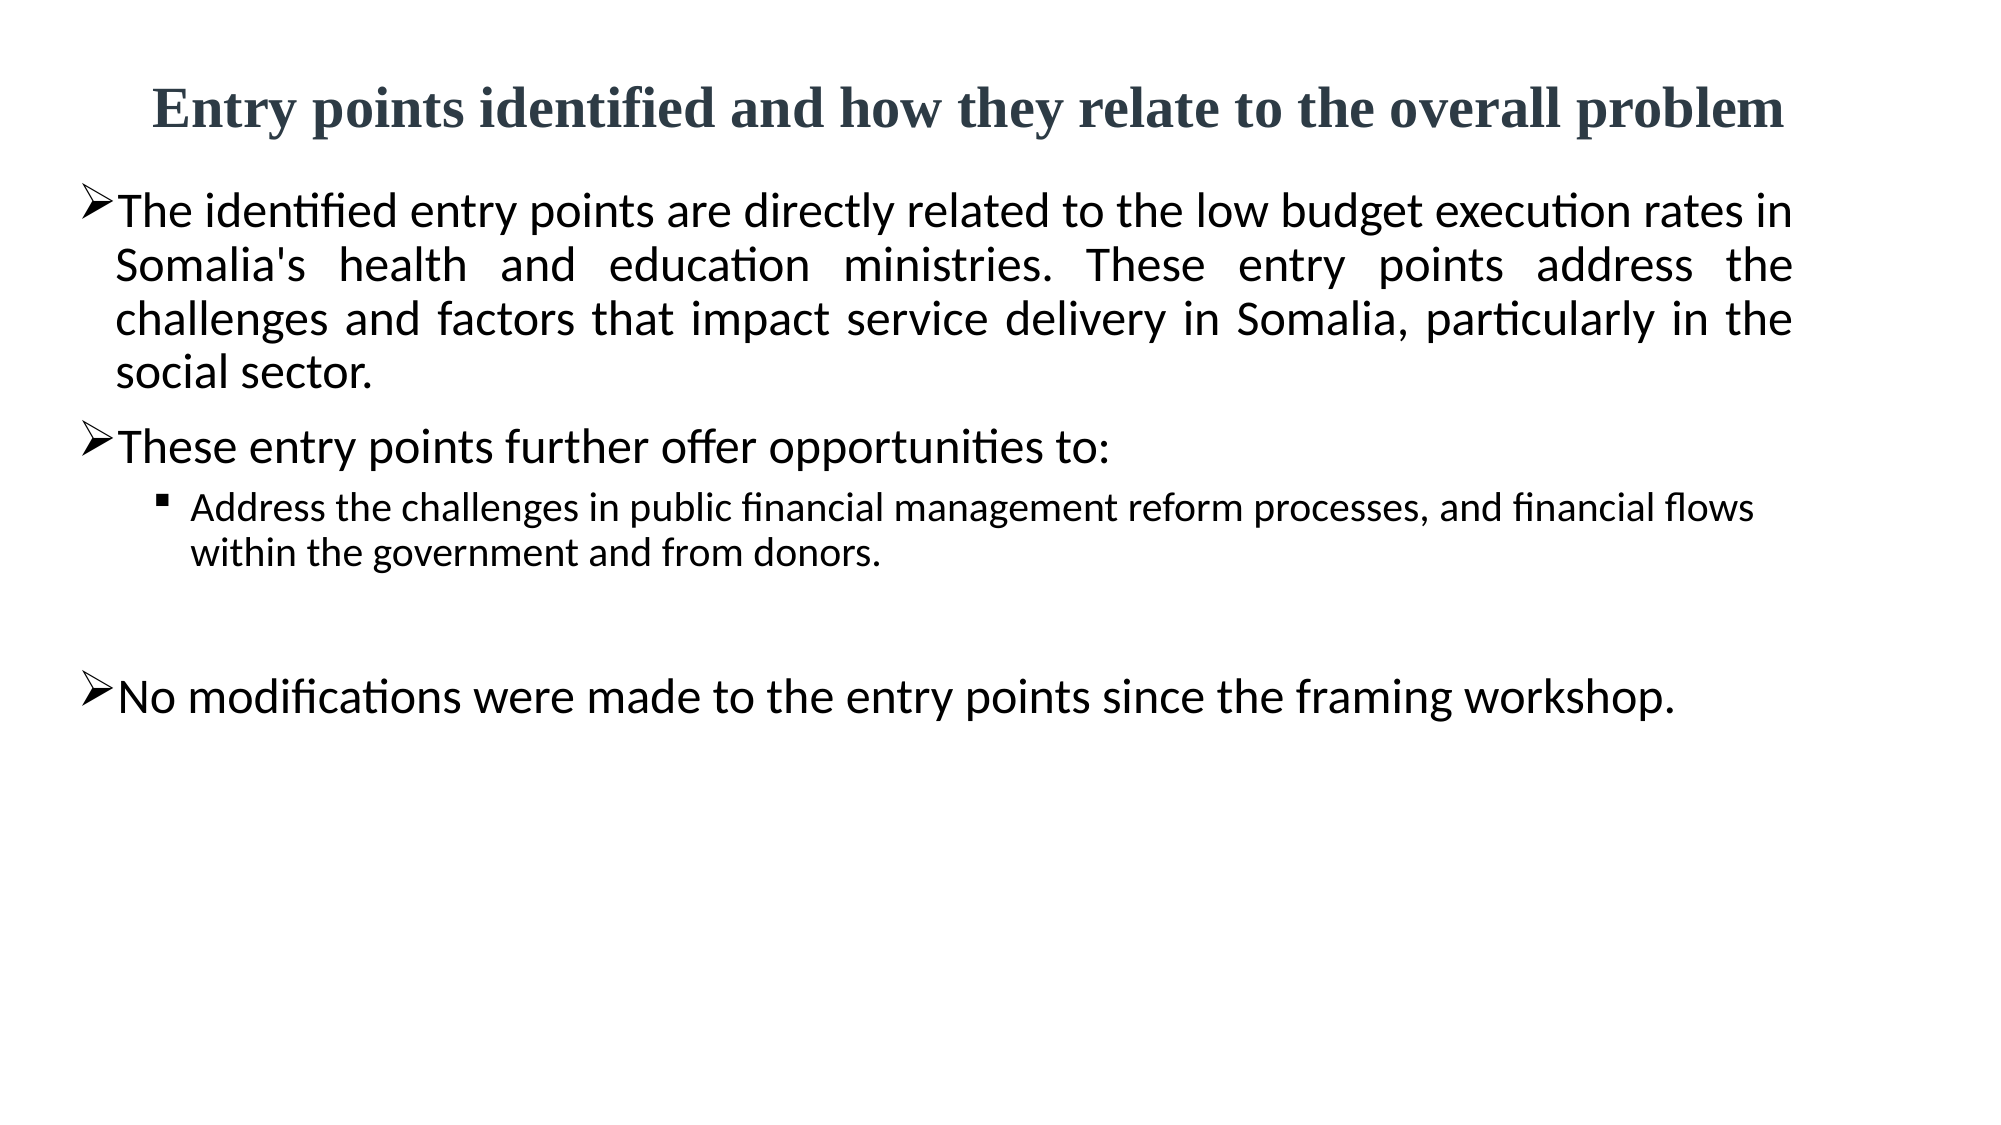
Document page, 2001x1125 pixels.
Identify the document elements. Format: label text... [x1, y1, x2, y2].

title Entry points identified and how they relate to the overall problem [137, 59, 1863, 159]
list The identified entry points are directly related to the low budget execution rates in Somalia's health and education ministries. These entry points address the challenges and factors that impact service delivery in Somalia, particularly in the social sector. These entry points further offer opportunities to: Address the challenges in public financial management reform processes, and financial flows within the government and from donors. No modifications were made to the entry points since the framing workshop. [62, 176, 1810, 993]
